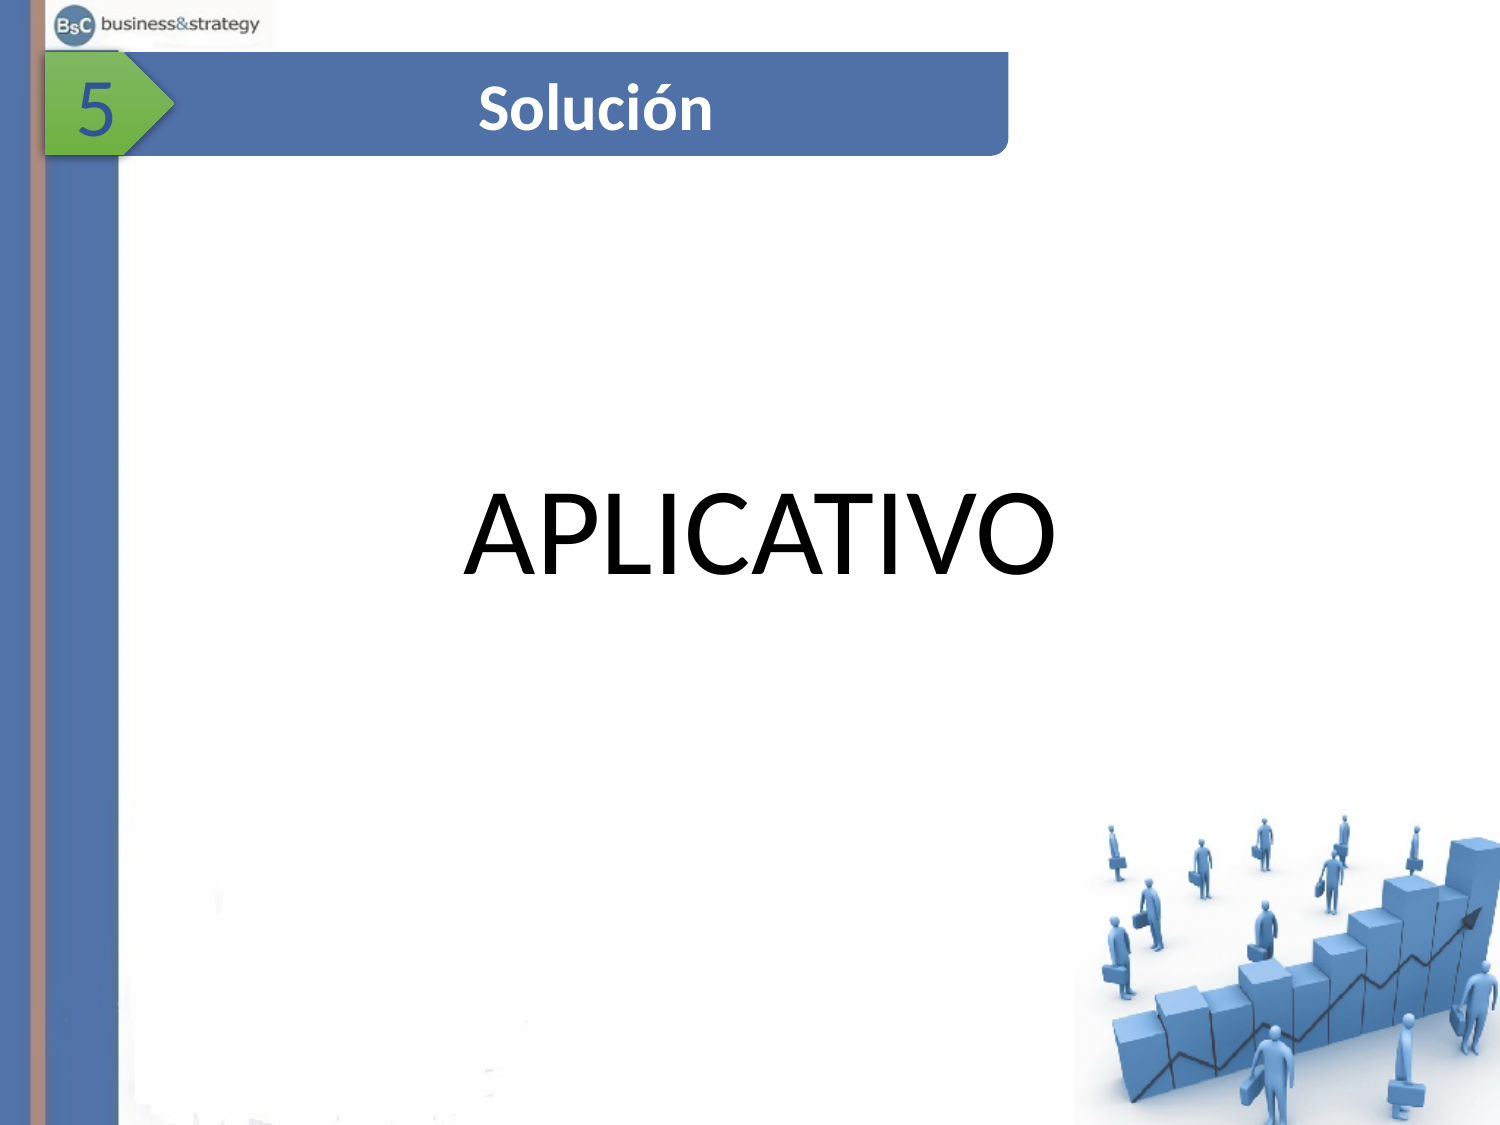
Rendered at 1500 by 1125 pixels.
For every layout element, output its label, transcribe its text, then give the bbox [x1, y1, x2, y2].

text_box 5 [45, 52, 175, 155]
list APLICATIVO [125, 172, 1397, 1014]
text_box Solución [133, 52, 1009, 156]
